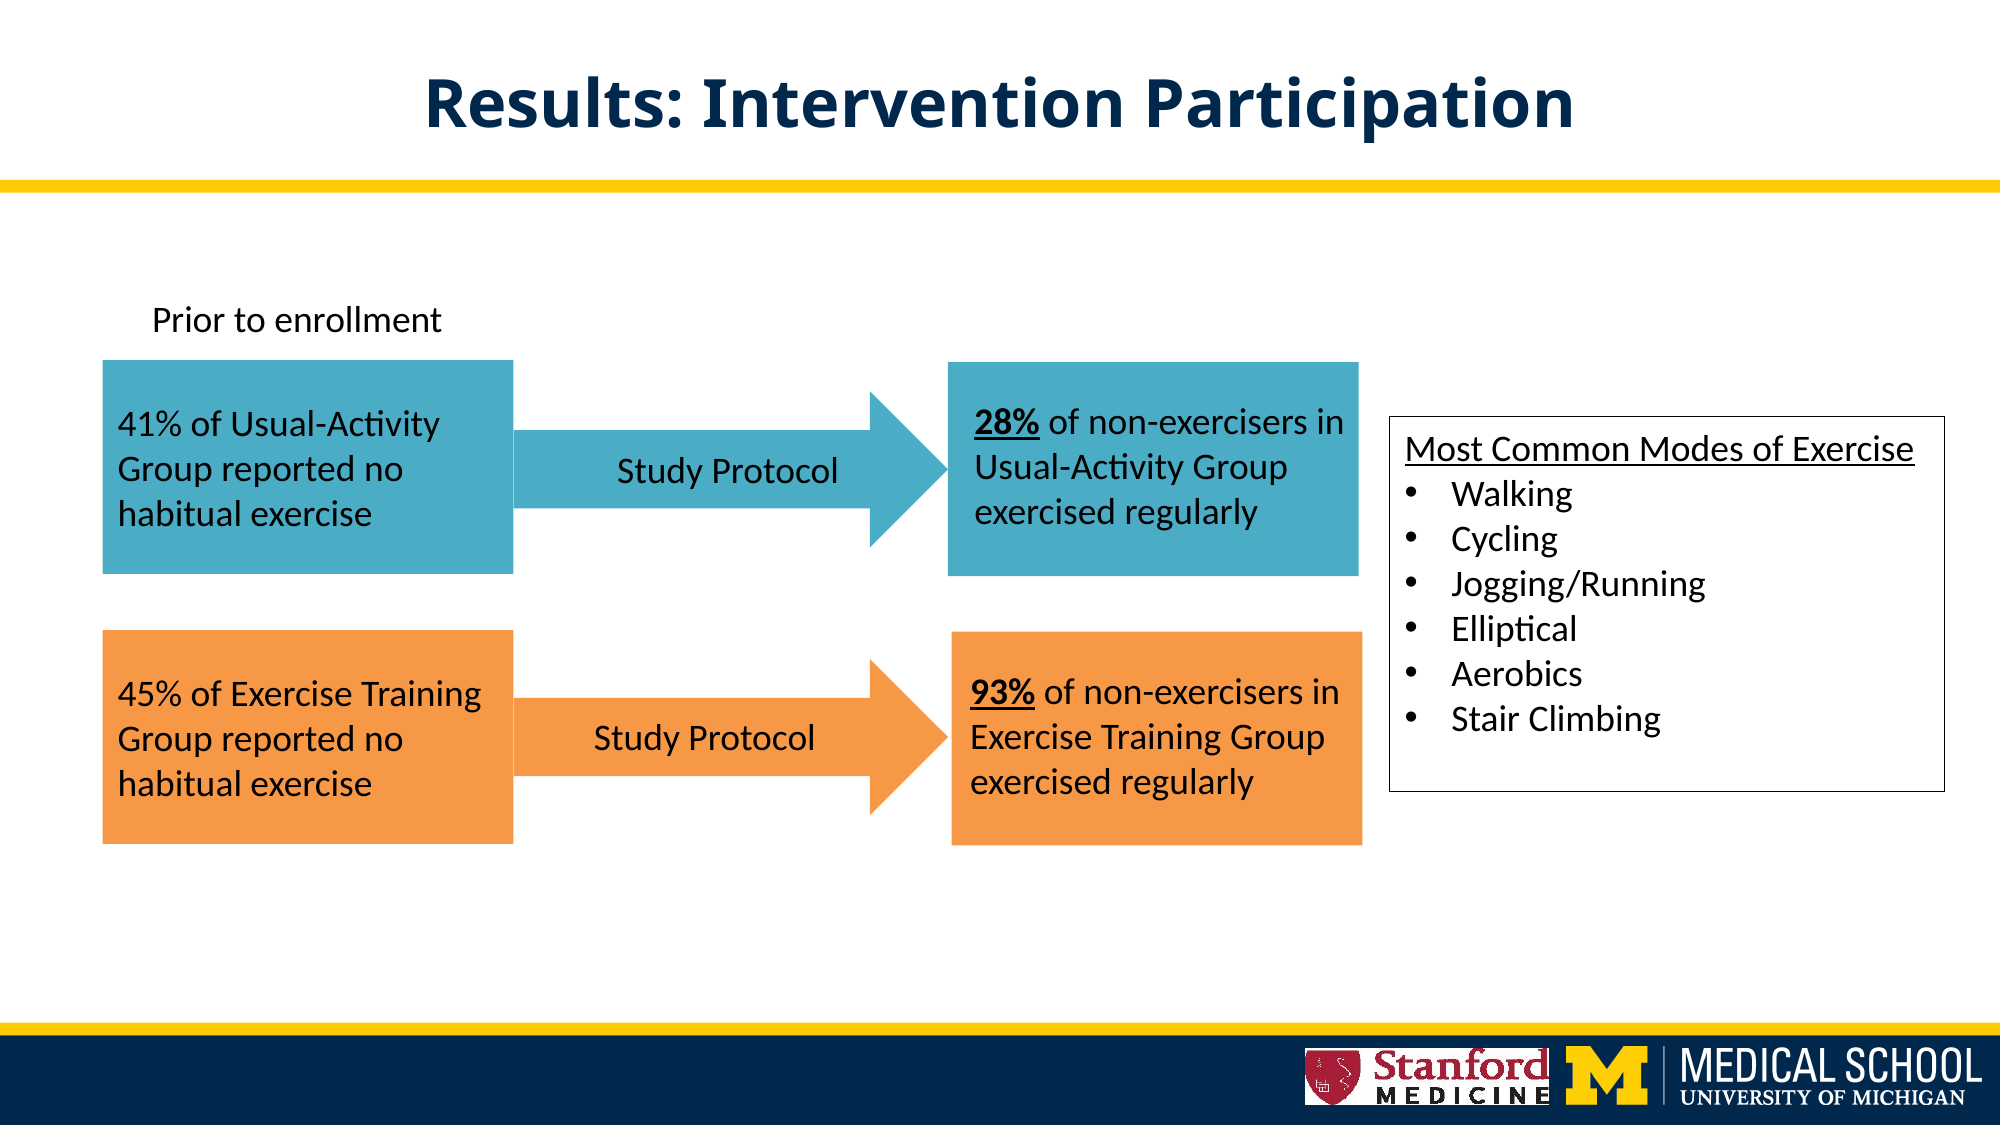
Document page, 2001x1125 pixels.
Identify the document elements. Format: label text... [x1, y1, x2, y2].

text_box [0, 179, 2000, 194]
text_box Most Common Modes of Exercise Walking Cycling Jogging/Running Elliptical Aerobics Stair Climbing [1389, 416, 1945, 792]
text_box [0, 1022, 2000, 1034]
text_box Prior to enrollment [137, 287, 464, 359]
picture [1305, 1048, 1549, 1105]
text_box [0, 1034, 2000, 1125]
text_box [102, 630, 1367, 846]
title Results: Intervention Participation [137, 51, 1863, 160]
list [1566, 1046, 1982, 1105]
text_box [102, 359, 1371, 577]
